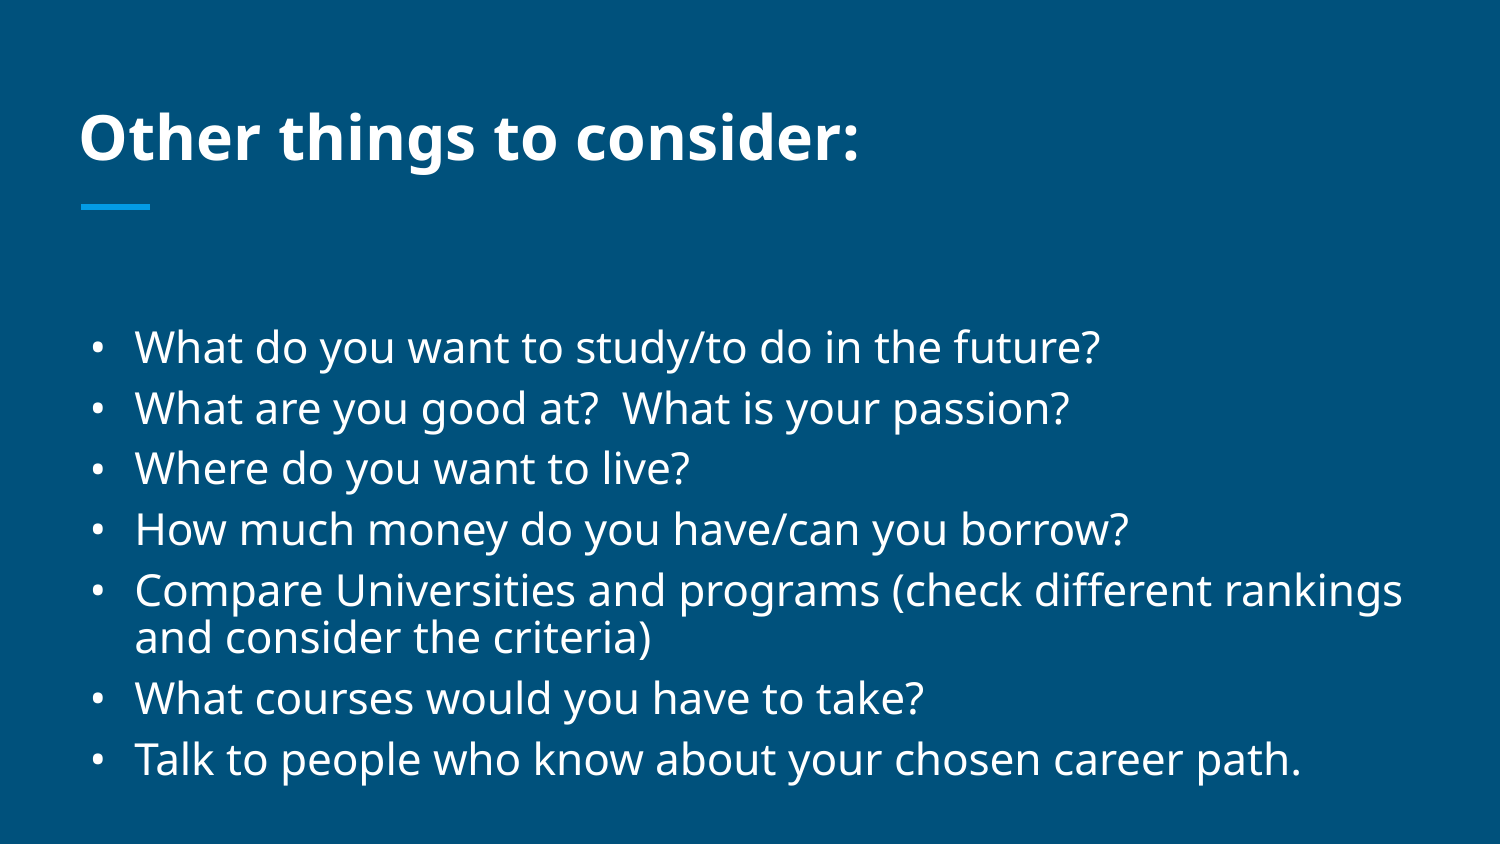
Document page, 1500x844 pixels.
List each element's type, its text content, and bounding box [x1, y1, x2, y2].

title Other things to consider: [63, 75, 1437, 188]
list What do you want to study/to do in the future? What are you good at? What is your passion? Where do you want to live? How much money do you have/can you borrow? Compare Universities and programs (check different rankings and consider the criteria) What courses would you have to take? Talk to people who know about your chosen career path. [63, 244, 1437, 800]
